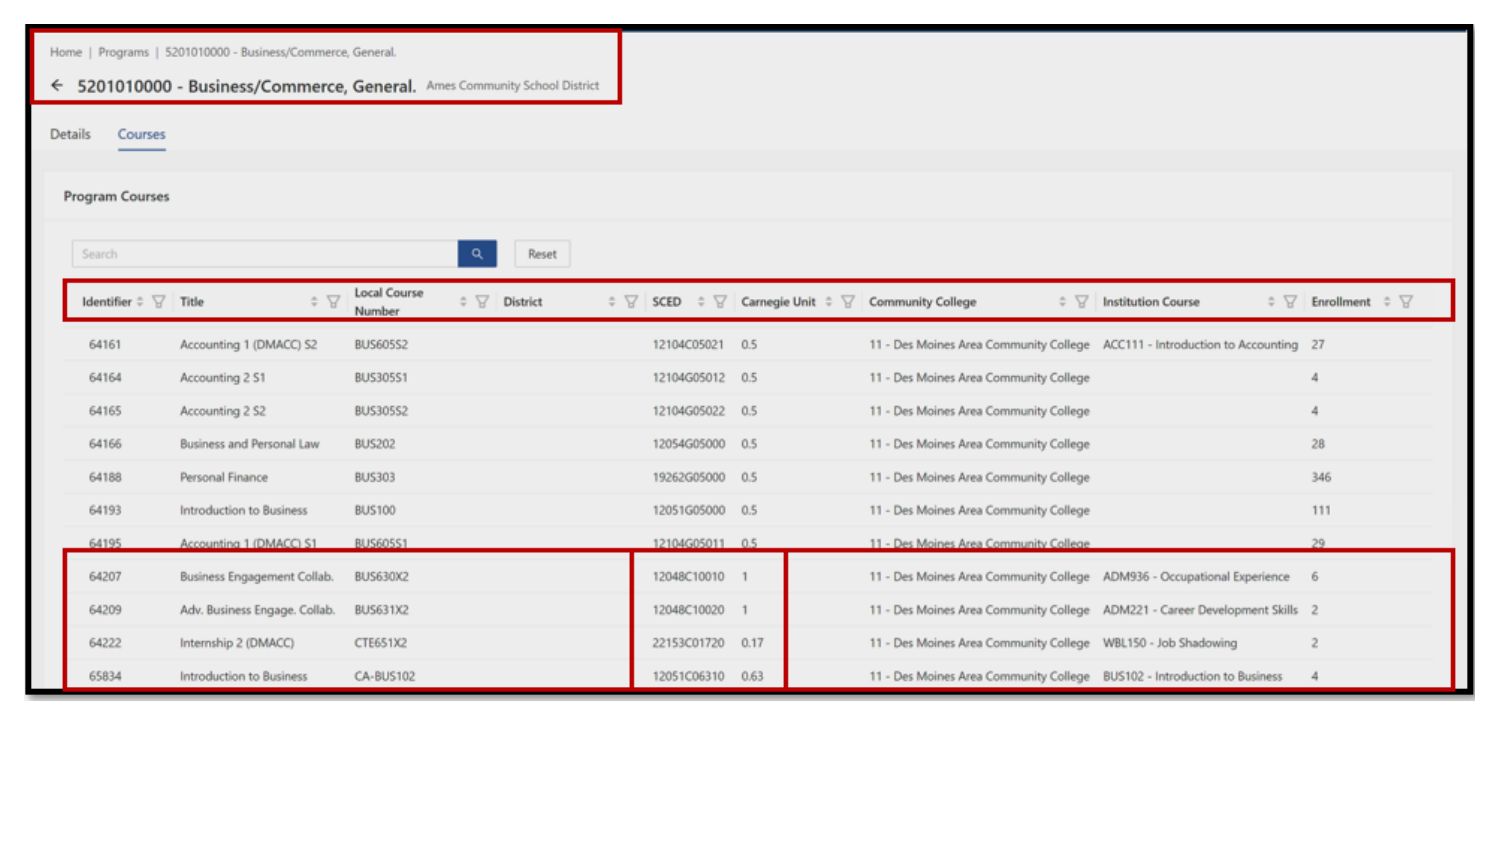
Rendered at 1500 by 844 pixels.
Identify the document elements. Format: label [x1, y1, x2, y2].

picture [24, 24, 1476, 701]
